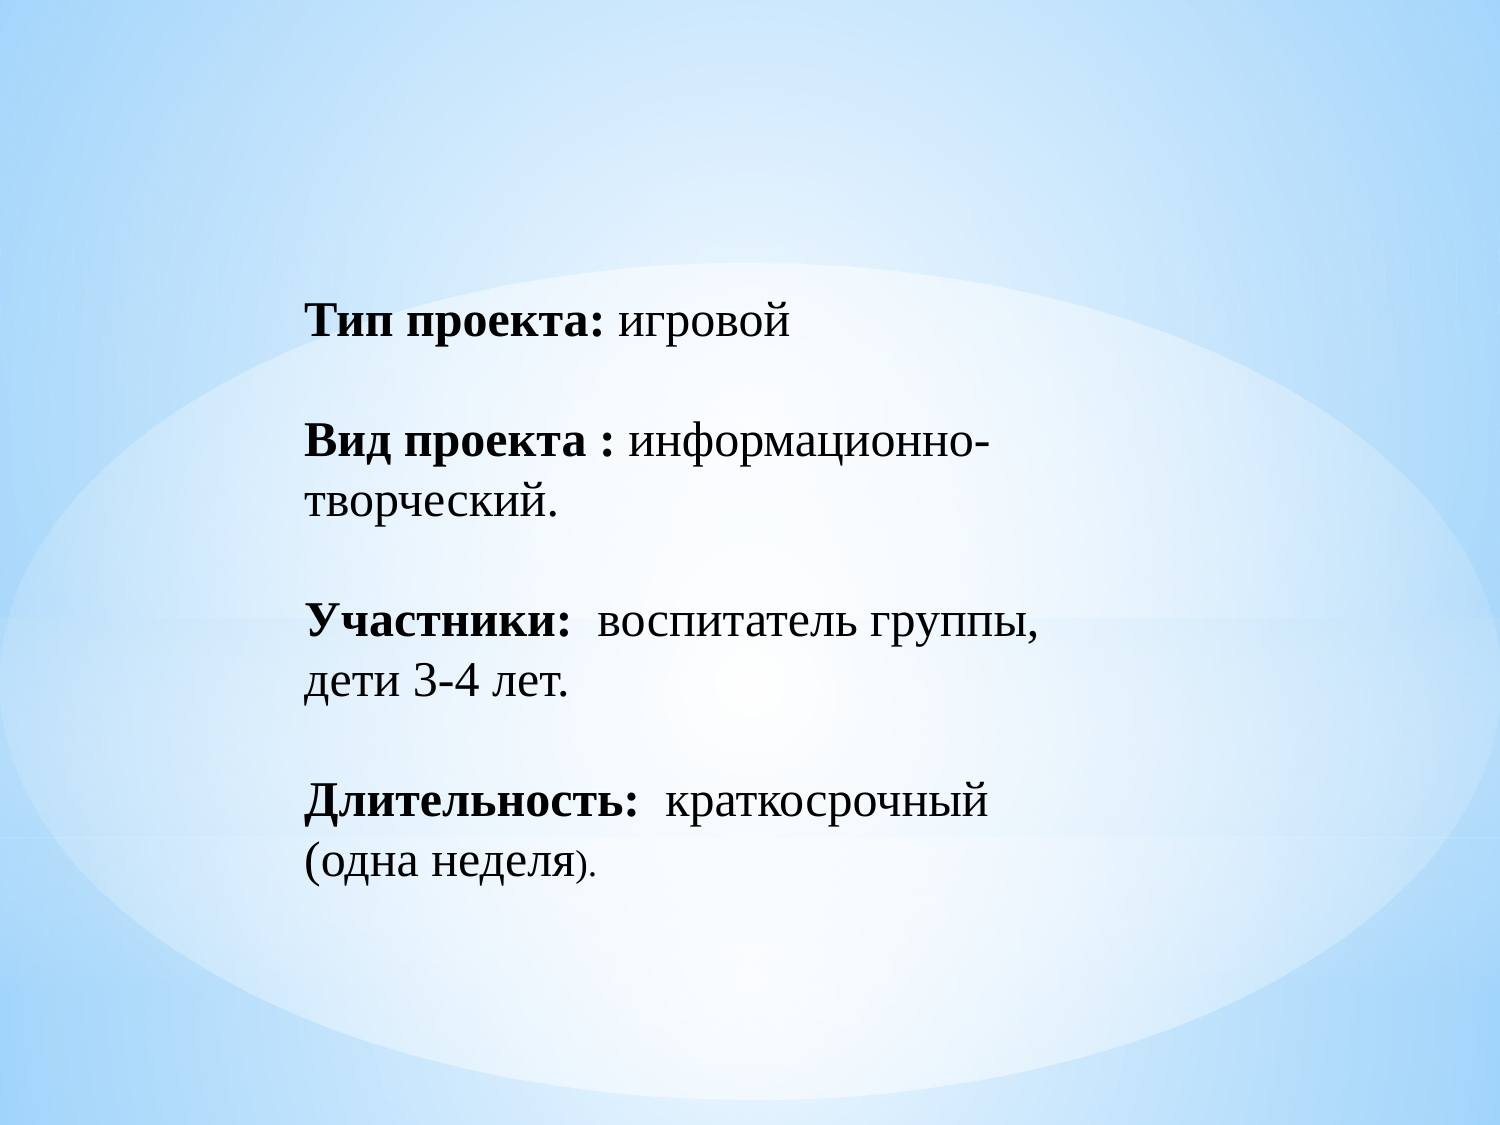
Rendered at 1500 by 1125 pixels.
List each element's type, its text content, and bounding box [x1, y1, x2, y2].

text_box Тип проекта: игровой Вид проекта : информационно-творческий. Участники: воспитатель группы, дети 3-4 лет. Длительность: краткосрочный (одна неделя). [289, 278, 1125, 894]
